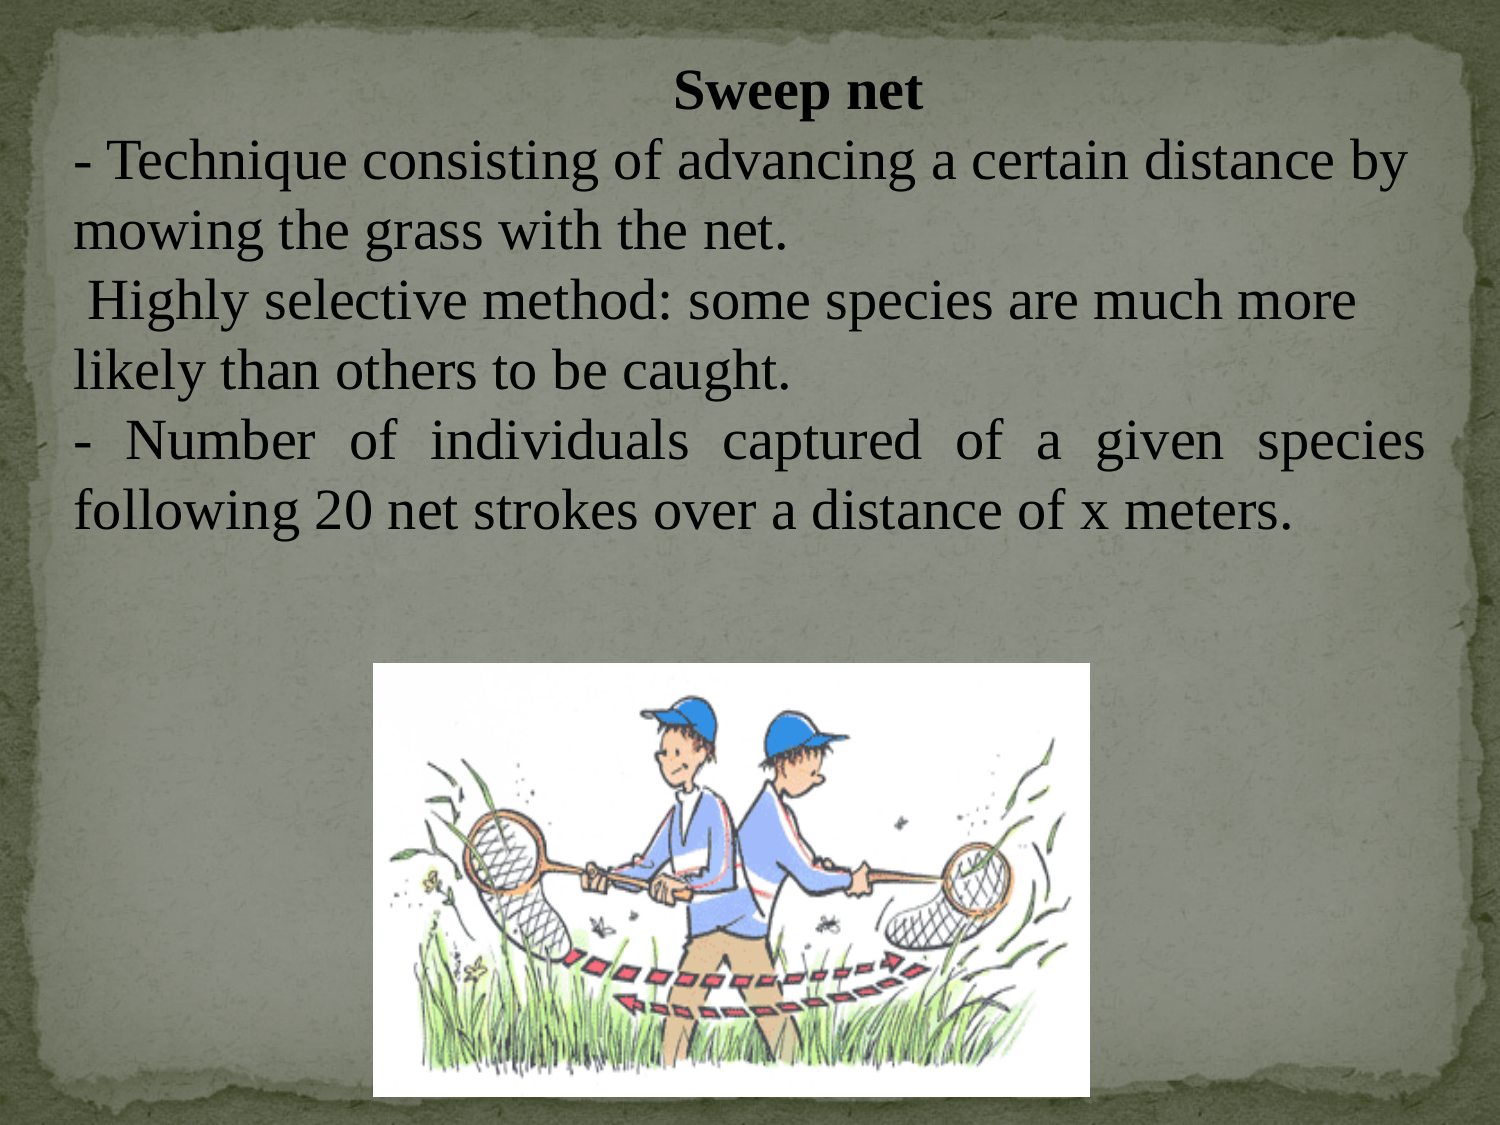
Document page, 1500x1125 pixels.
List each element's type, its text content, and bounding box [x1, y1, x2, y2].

picture [373, 663, 1090, 1097]
text_box Sweep net - Technique consisting of advancing a certain distance by mowing the grass with the net. Highly selective method: some species are much more likely than others to be caught. - Number of individuals captured of a given species following 20 net strokes over a distance of x meters. [58, 43, 1442, 549]
